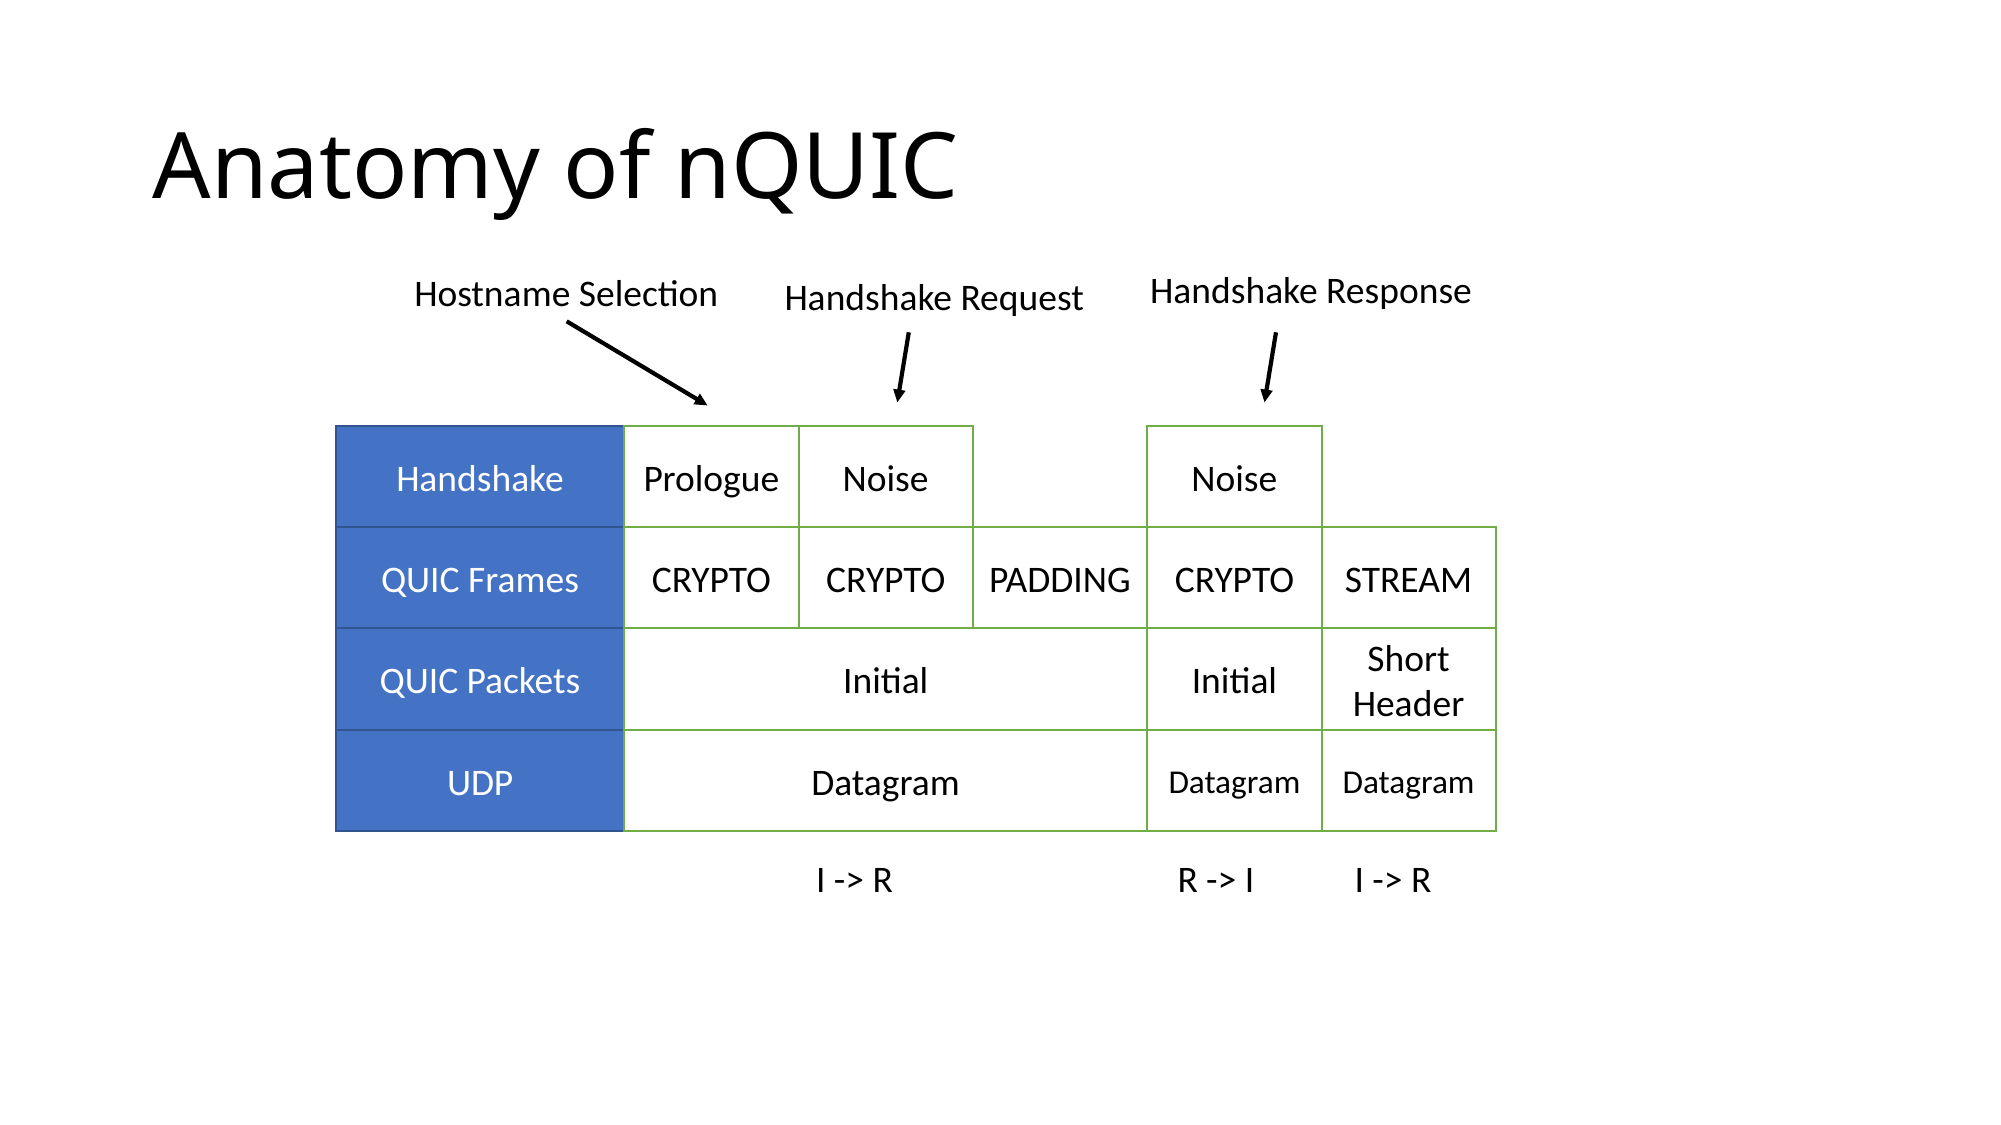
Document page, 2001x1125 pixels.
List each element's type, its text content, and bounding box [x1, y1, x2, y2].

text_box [897, 332, 909, 403]
text_box CRYPTO [798, 526, 972, 627]
text_box Noise [798, 425, 974, 526]
text_box Short Header [1321, 627, 1497, 729]
text_box CRYPTO [623, 526, 798, 627]
text_box Handshake Request [769, 265, 1100, 326]
text_box QUIC Frames [335, 528, 623, 629]
text_box Hostname Selection [399, 261, 734, 322]
title Anatomy of nQUIC [137, 59, 1863, 278]
text_box Initial [623, 627, 1146, 729]
text_box Datagram [1146, 729, 1321, 832]
text_box Datagram [623, 729, 1146, 832]
text_box Handshake Response [1135, 258, 1488, 319]
text_box Handshake [335, 425, 623, 528]
text_box Noise [1146, 425, 1323, 526]
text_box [1264, 332, 1276, 403]
text_box STREAM [1321, 526, 1497, 627]
text_box Initial [1146, 627, 1321, 729]
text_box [566, 322, 708, 406]
text_box UDP [335, 731, 623, 832]
text_box QUIC Packets [335, 629, 623, 731]
text_box Prologue [623, 425, 798, 526]
text_box R -> I [1162, 847, 1270, 908]
text_box I -> R [1339, 847, 1447, 908]
text_box CRYPTO [1146, 526, 1321, 627]
text_box PADDING [972, 526, 1146, 627]
text_box I -> R [801, 847, 908, 908]
text_box Datagram [1321, 729, 1497, 832]
